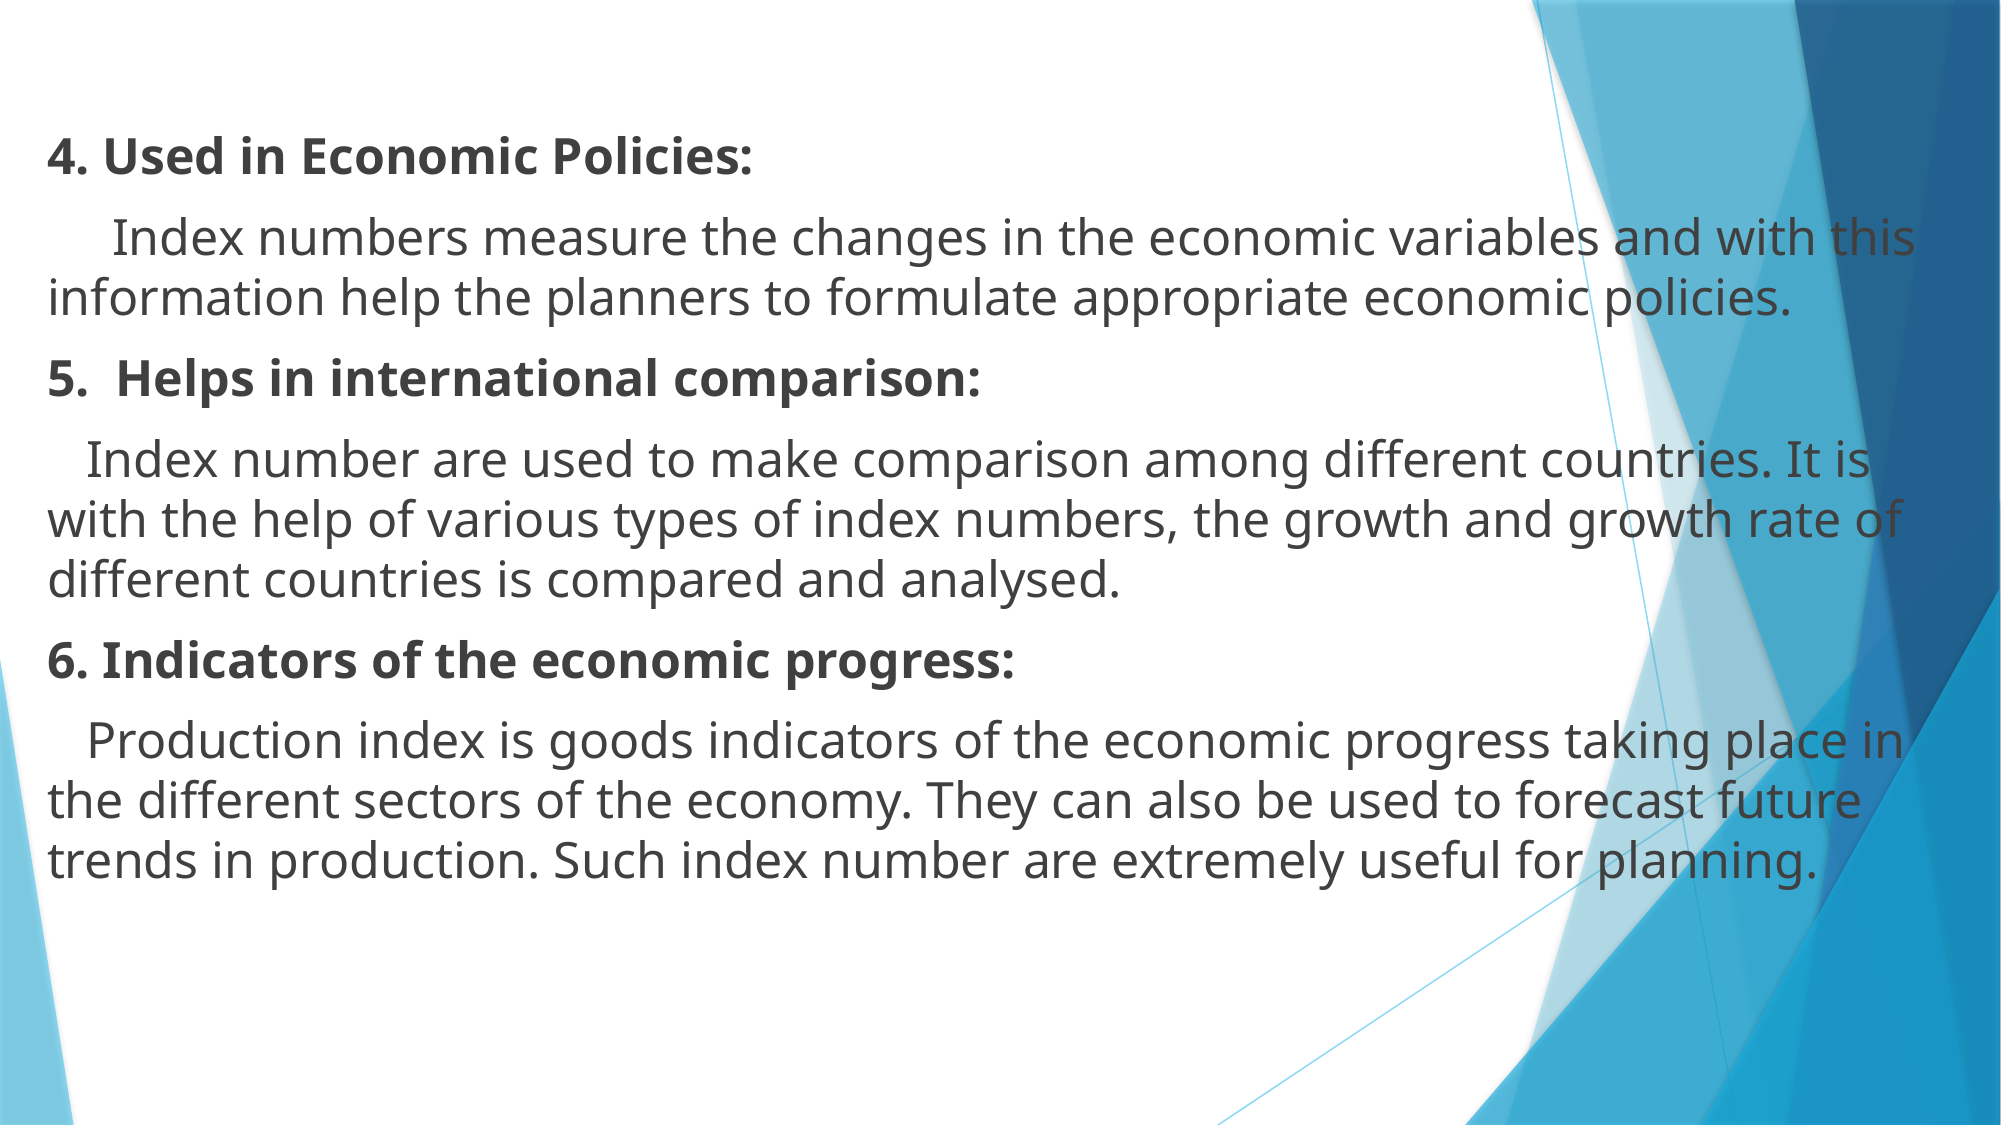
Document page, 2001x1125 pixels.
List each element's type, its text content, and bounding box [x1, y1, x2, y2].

list 4. Used in Economic Policies: Index numbers measure the changes in the economic variables and with this information help the planners to formulate appropriate economic policies. 5. Helps in international comparison: Index number are used to make comparison among different countries. It is with the help of various types of index numbers, the growth and growth rate of different countries is compared and analysed. 6. Indicators of the economic progress: Production index is goods indicators of the economic progress taking place in the different sectors of the economy. They can also be used to forecast future trends in production. Such index number are extremely useful for planning. [32, 36, 1968, 1096]
